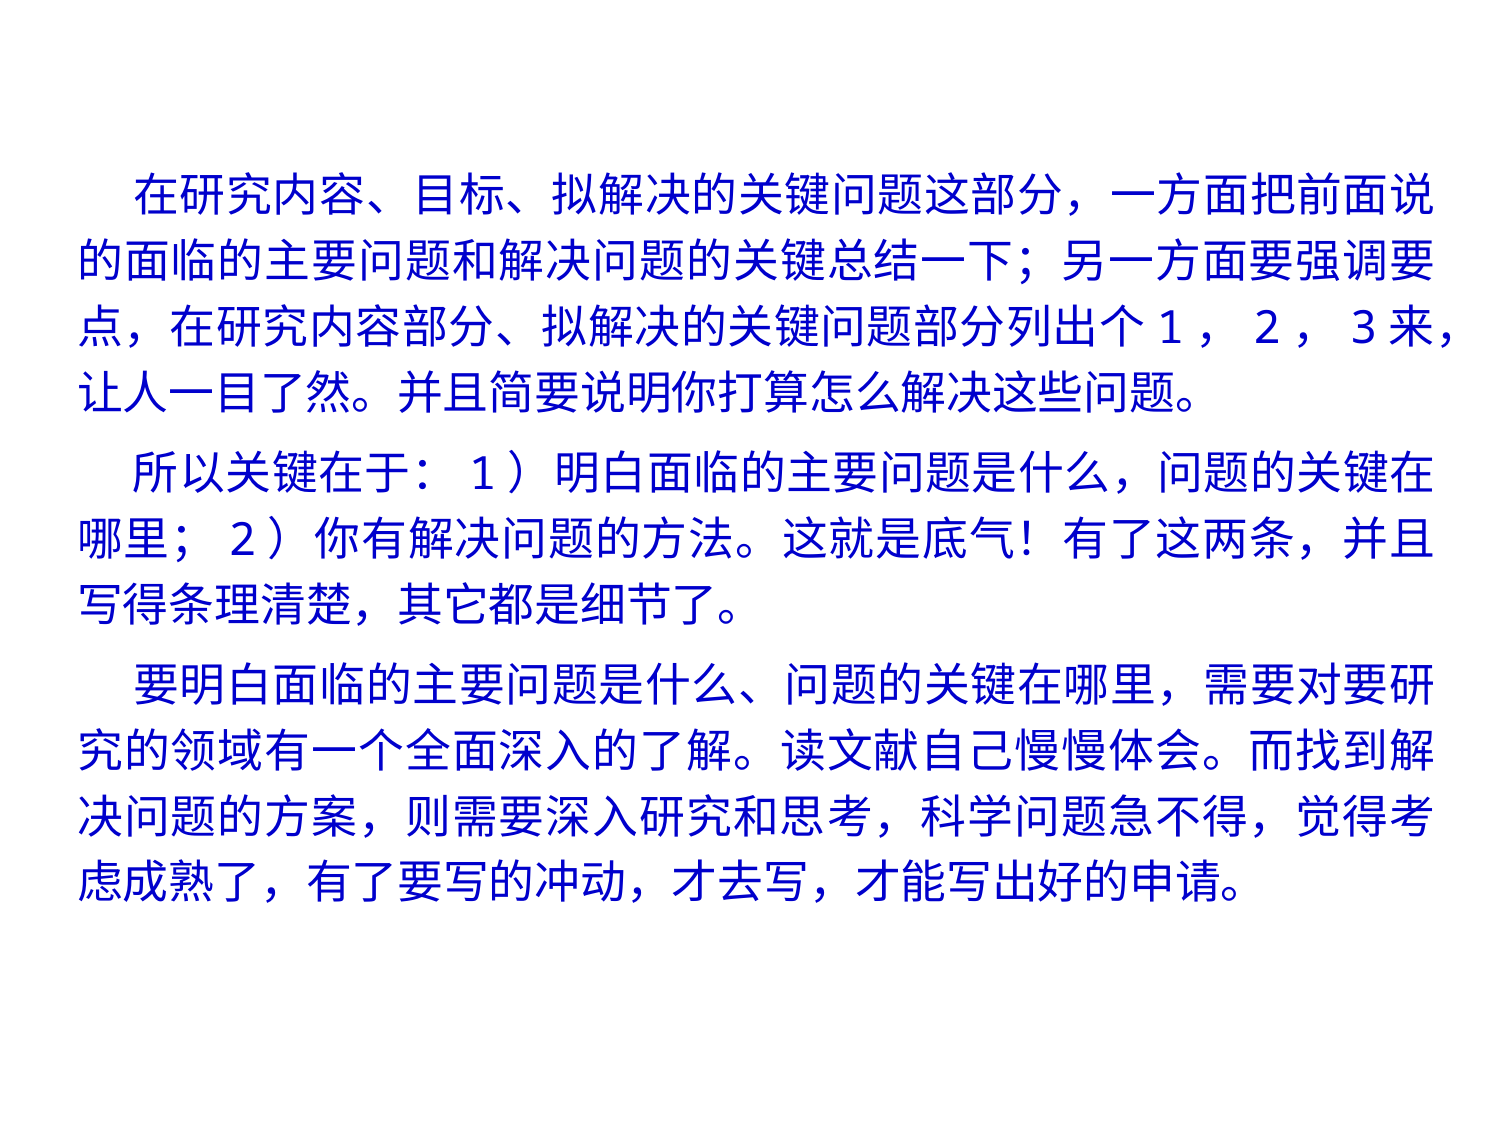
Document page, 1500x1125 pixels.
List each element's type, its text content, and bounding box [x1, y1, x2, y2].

text_box 在研究内容、目标、拟解决的关键问题这部分，一方面把前面说的面临的主要问题和解决问题的关键总结一下；另一方面要强调要点，在研究内容部分、拟解决的关键问题部分列出个1，2，3来，让人一目了然。并且简要说明你打算怎么解决这些问题。 所以关键在于：1）明白面临的主要问题是什么，问题的关键在哪里；2）你有解决问题的方法。这就是底气！有了这两条，并且写得条理清楚，其它都是细节了。 要明白面临的主要问题是什么、问题的关键在哪里，需要对要研究的领域有一个全面深入的了解。读文献自己慢慢体会。而找到解决问题的方案，则需要深入研究和思考，科学问题急不得，觉得考虑成熟了，有了要写的冲动，才去写，才能写出好的申请。 [62, 147, 1450, 916]
